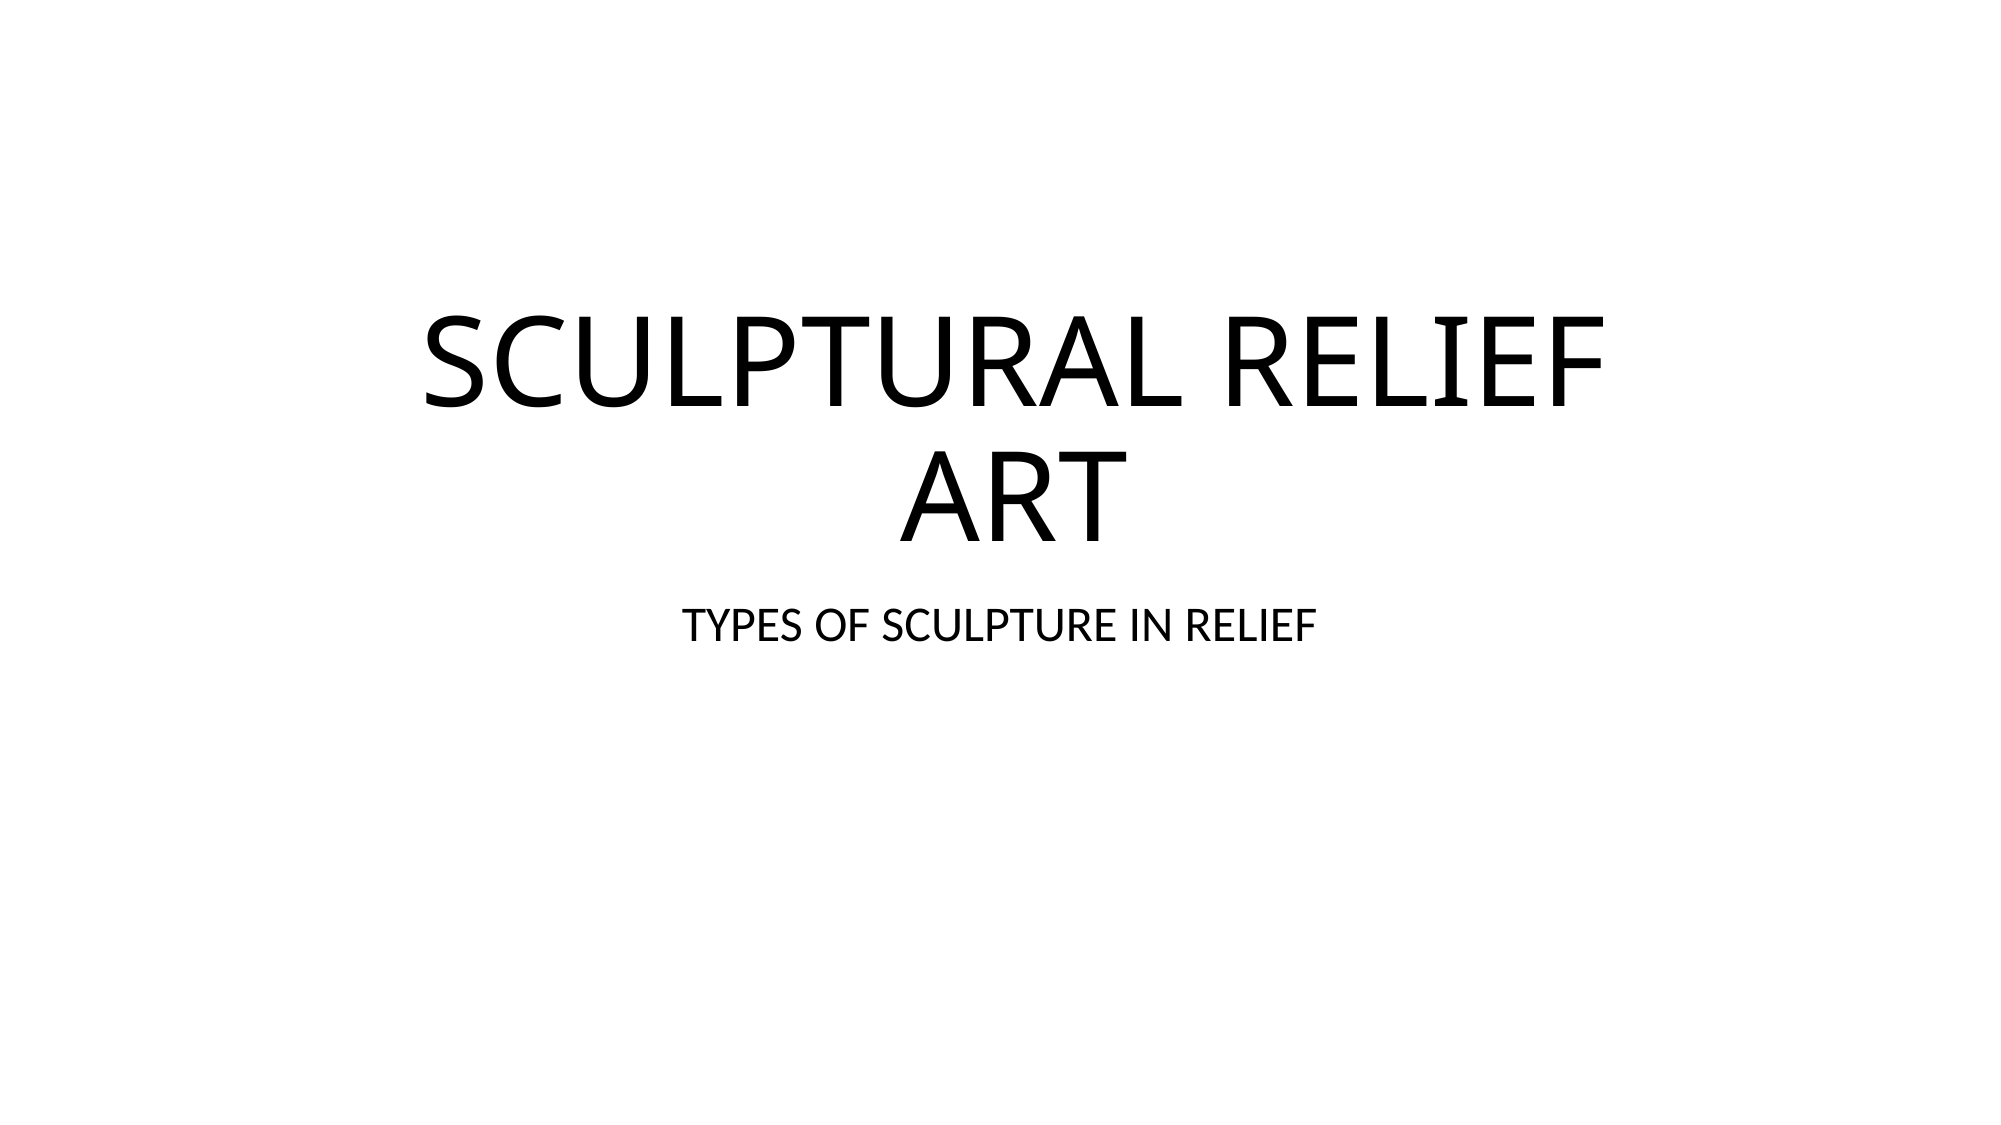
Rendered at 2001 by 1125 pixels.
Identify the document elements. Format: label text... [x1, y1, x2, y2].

subtitle TYPES OF SCULPTURE IN RELIEF [249, 590, 1750, 863]
title SCULPTURAL RELIEF ART [278, 304, 1750, 576]
